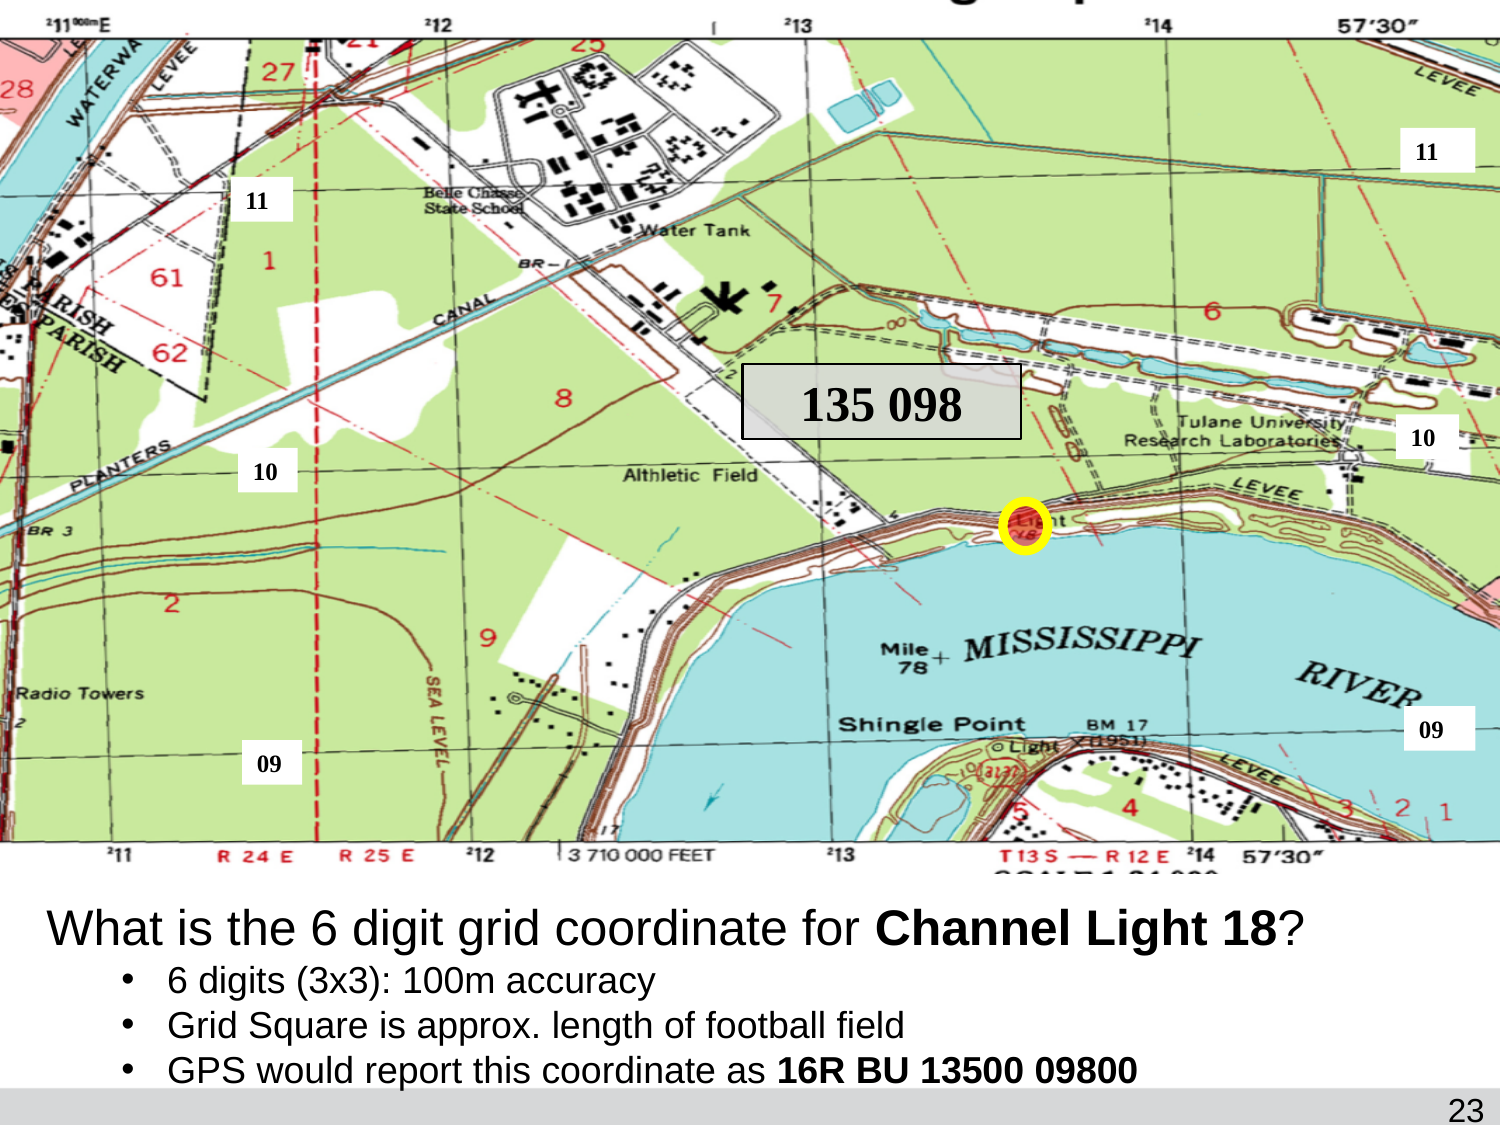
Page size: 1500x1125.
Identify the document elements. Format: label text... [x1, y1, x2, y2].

list What is the 6 digit grid coordinate for Channel Light 18? 6 digits (3x3): 100m accuracy Grid Square is approx. length of football field GPS would report this coordinate as 16R BU 13500 09800 [31, 888, 1458, 1090]
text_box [1395, 127, 1476, 757]
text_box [230, 176, 303, 786]
picture [0, 0, 1500, 1125]
slide_number 22 [1149, 1081, 1500, 1125]
